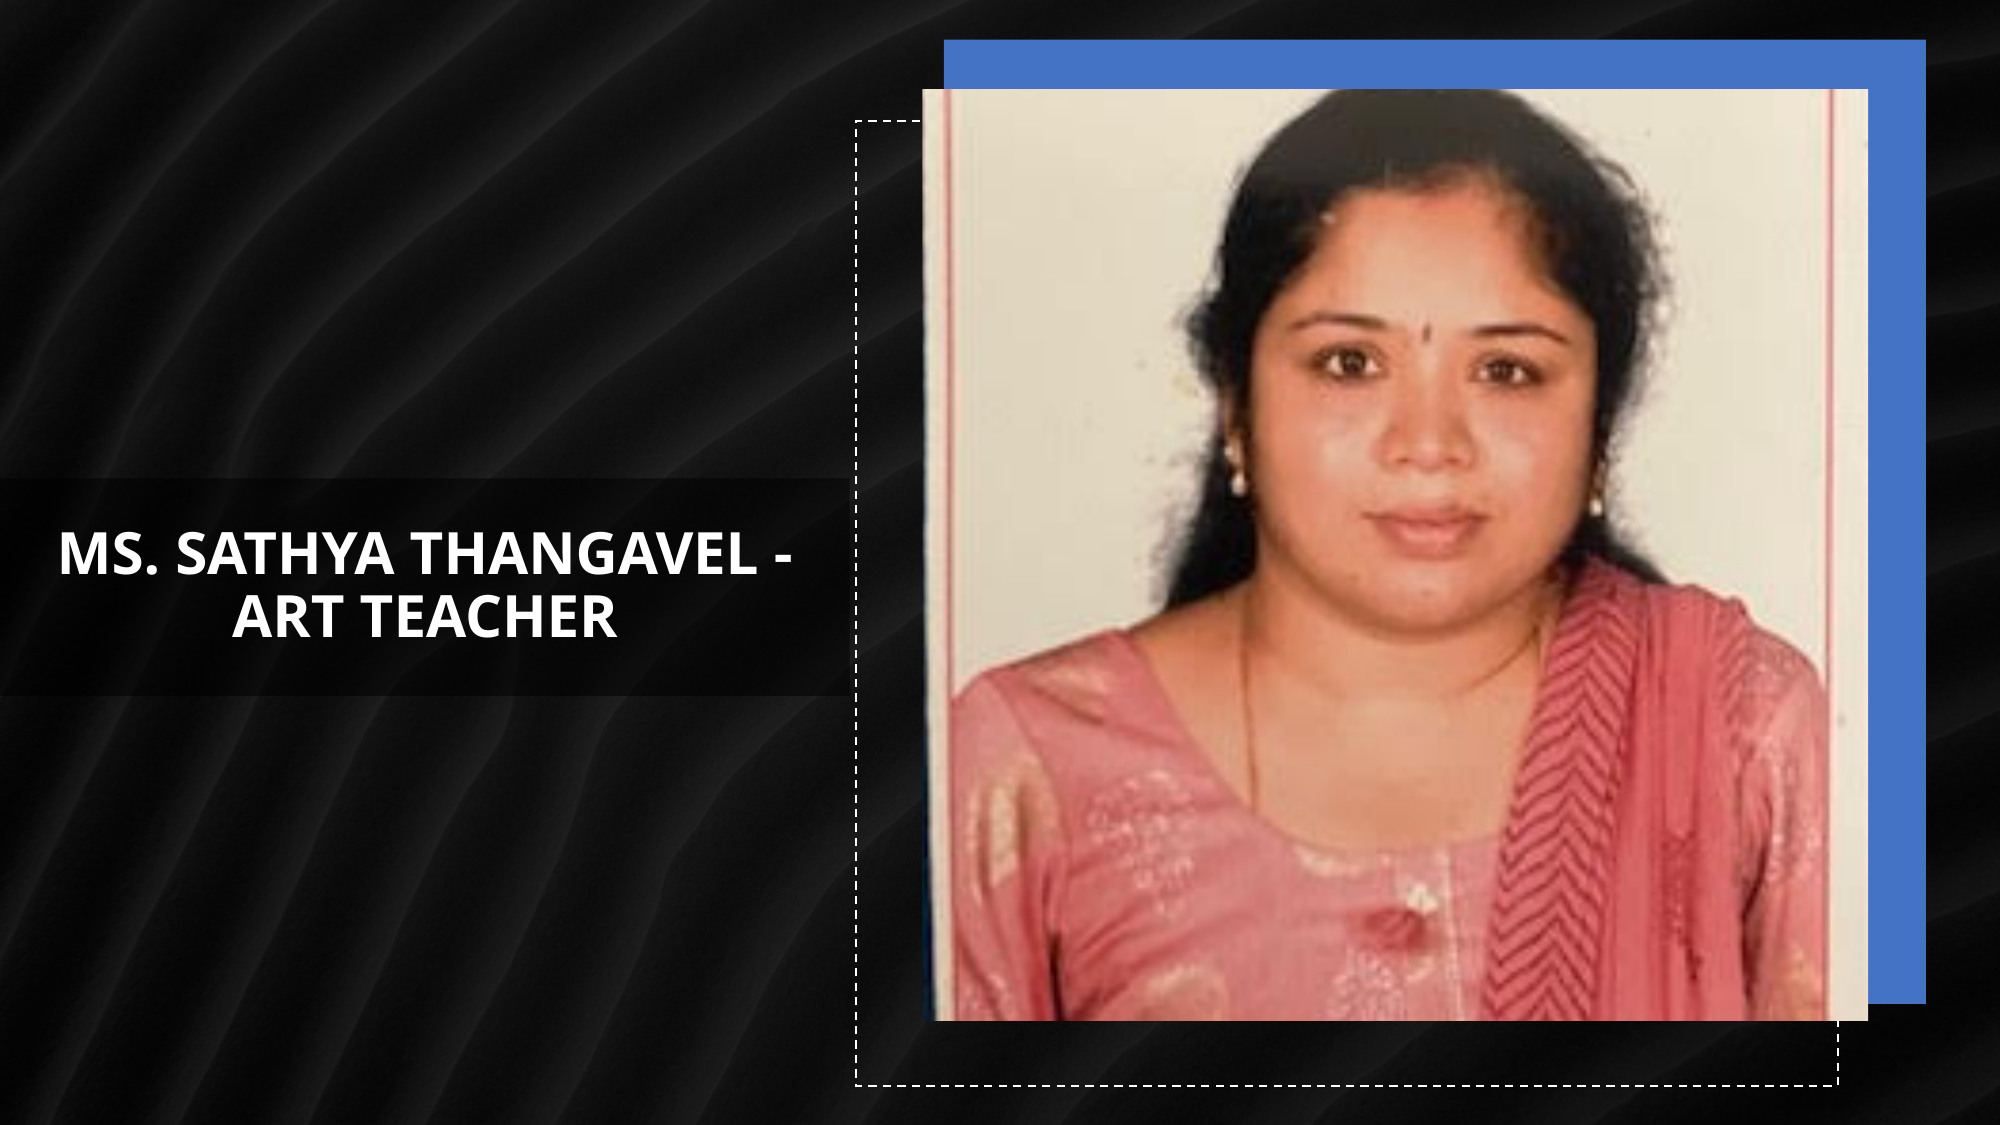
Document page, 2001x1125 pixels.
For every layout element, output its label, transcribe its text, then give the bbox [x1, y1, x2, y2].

title MS. SATHYA THANGAVEL - ART TEACHER [0, 478, 850, 696]
picture [922, 89, 1869, 1021]
